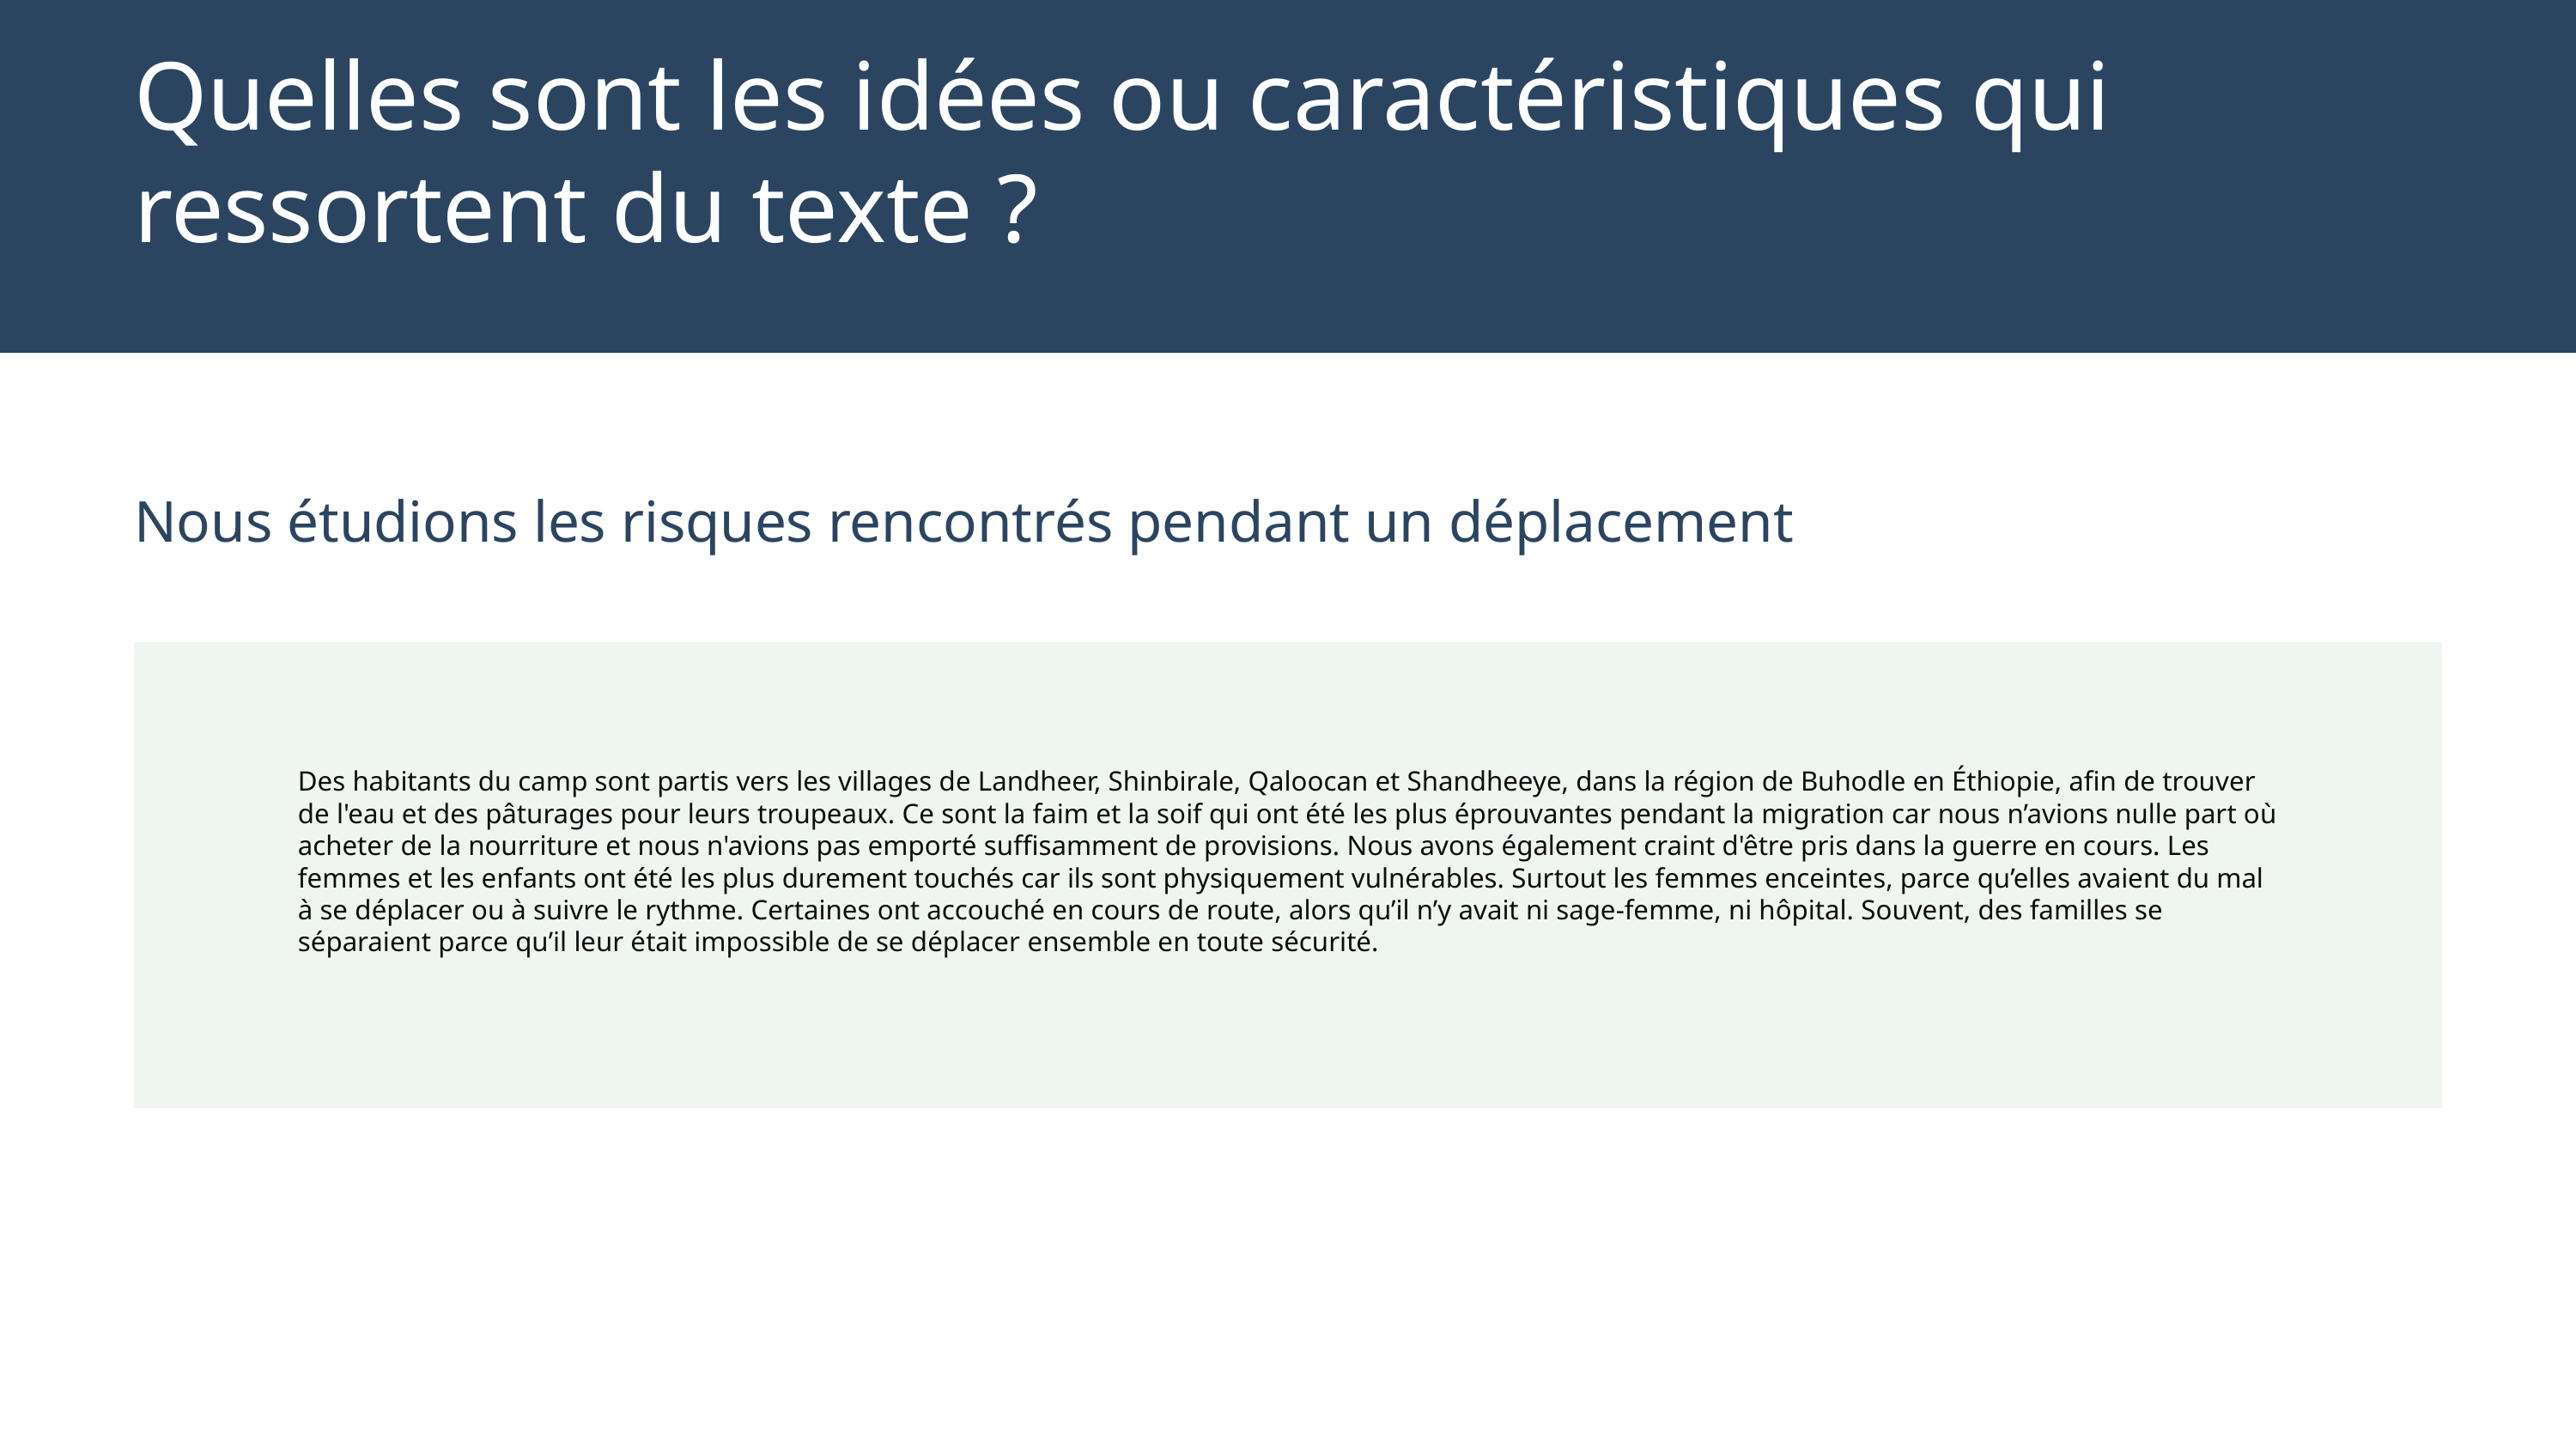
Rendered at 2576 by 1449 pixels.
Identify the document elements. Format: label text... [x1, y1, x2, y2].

text_box Nous étudions les risques rencontrés pendant un déplacement [134, 485, 2445, 560]
picture [134, 642, 2442, 1108]
picture [0, 0, 2576, 353]
